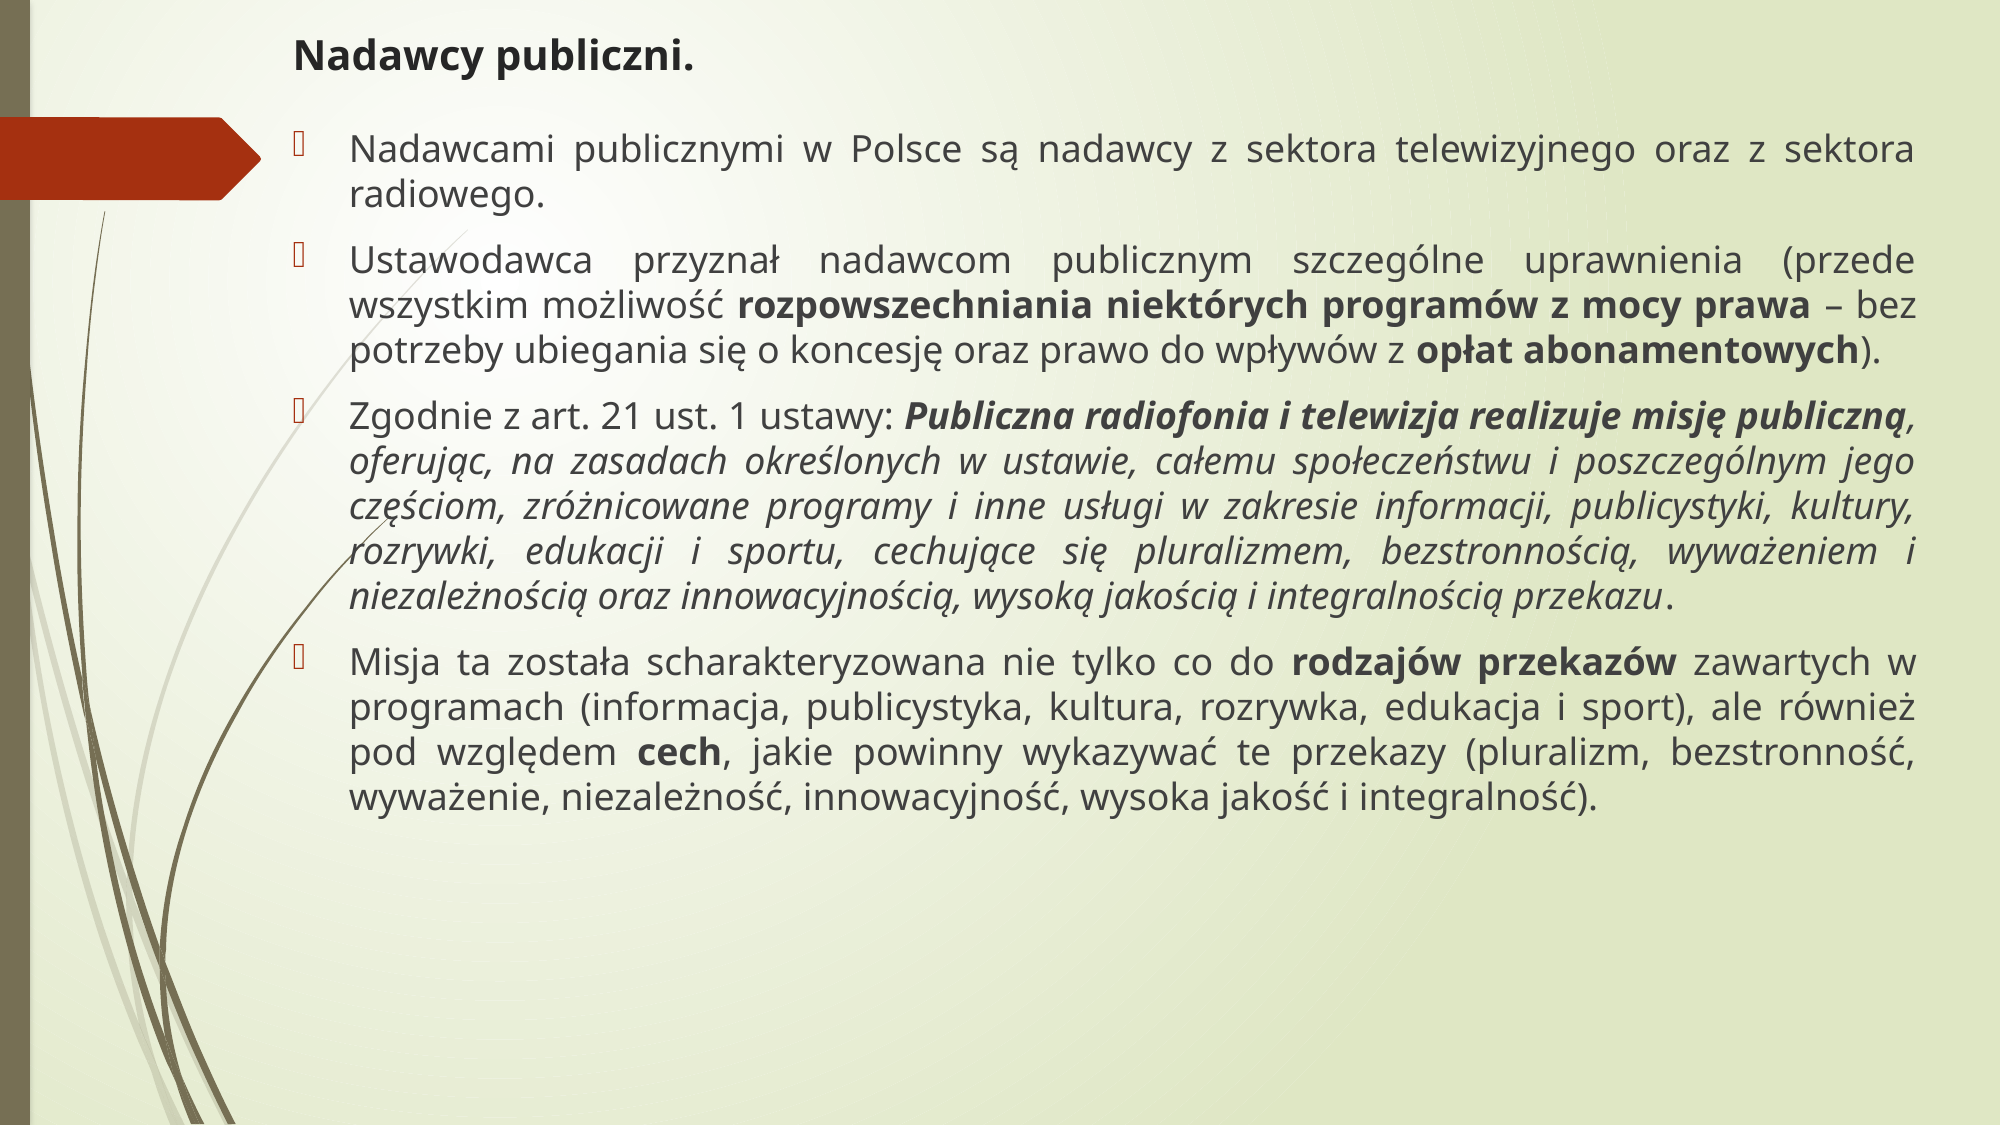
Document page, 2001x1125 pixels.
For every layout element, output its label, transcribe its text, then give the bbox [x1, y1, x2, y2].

title Nadawcy publiczni. [277, 21, 1809, 117]
list Nadawcami publicznymi w Polsce są nadawcy z sektora telewizyjnego oraz z sektora radiowego. Ustawodawca przyznał nadawcom publicznym szczególne uprawnienia (przede wszystkim możliwość rozpowszechniania niektórych programów z mocy prawa – bez potrzeby ubiegania się o koncesję oraz prawo do wpływów z opłat abonamentowych). Zgodnie z art. 21 ust. 1 ustawy: Publiczna radiofonia i telewizja realizuje misję publiczną, oferując, na zasadach określonych w ustawie, całemu społeczeństwu i poszczególnym jego częściom, zróżnicowane programy i inne usługi w zakresie informacji, publicystyki, kultury, rozrywki, edukacji i sportu, cechujące się pluralizmem, bezstronnością, wyważeniem i niezależnością oraz innowacyjnością, wysoką jakością i integralnością przekazu. Misja ta została scharakteryzowana nie tylko co do rodzajów przekazów zawartych w programach (informacja, publicystyka, kultura, rozrywka, edukacja i sport), ale również pod względem cech, jakie powinny wykazywać te przekazy (pluralizm, bezstronność, wyważenie, niezależność, innowacyjność, wysoka jakość i integralność). [277, 117, 1933, 1104]
